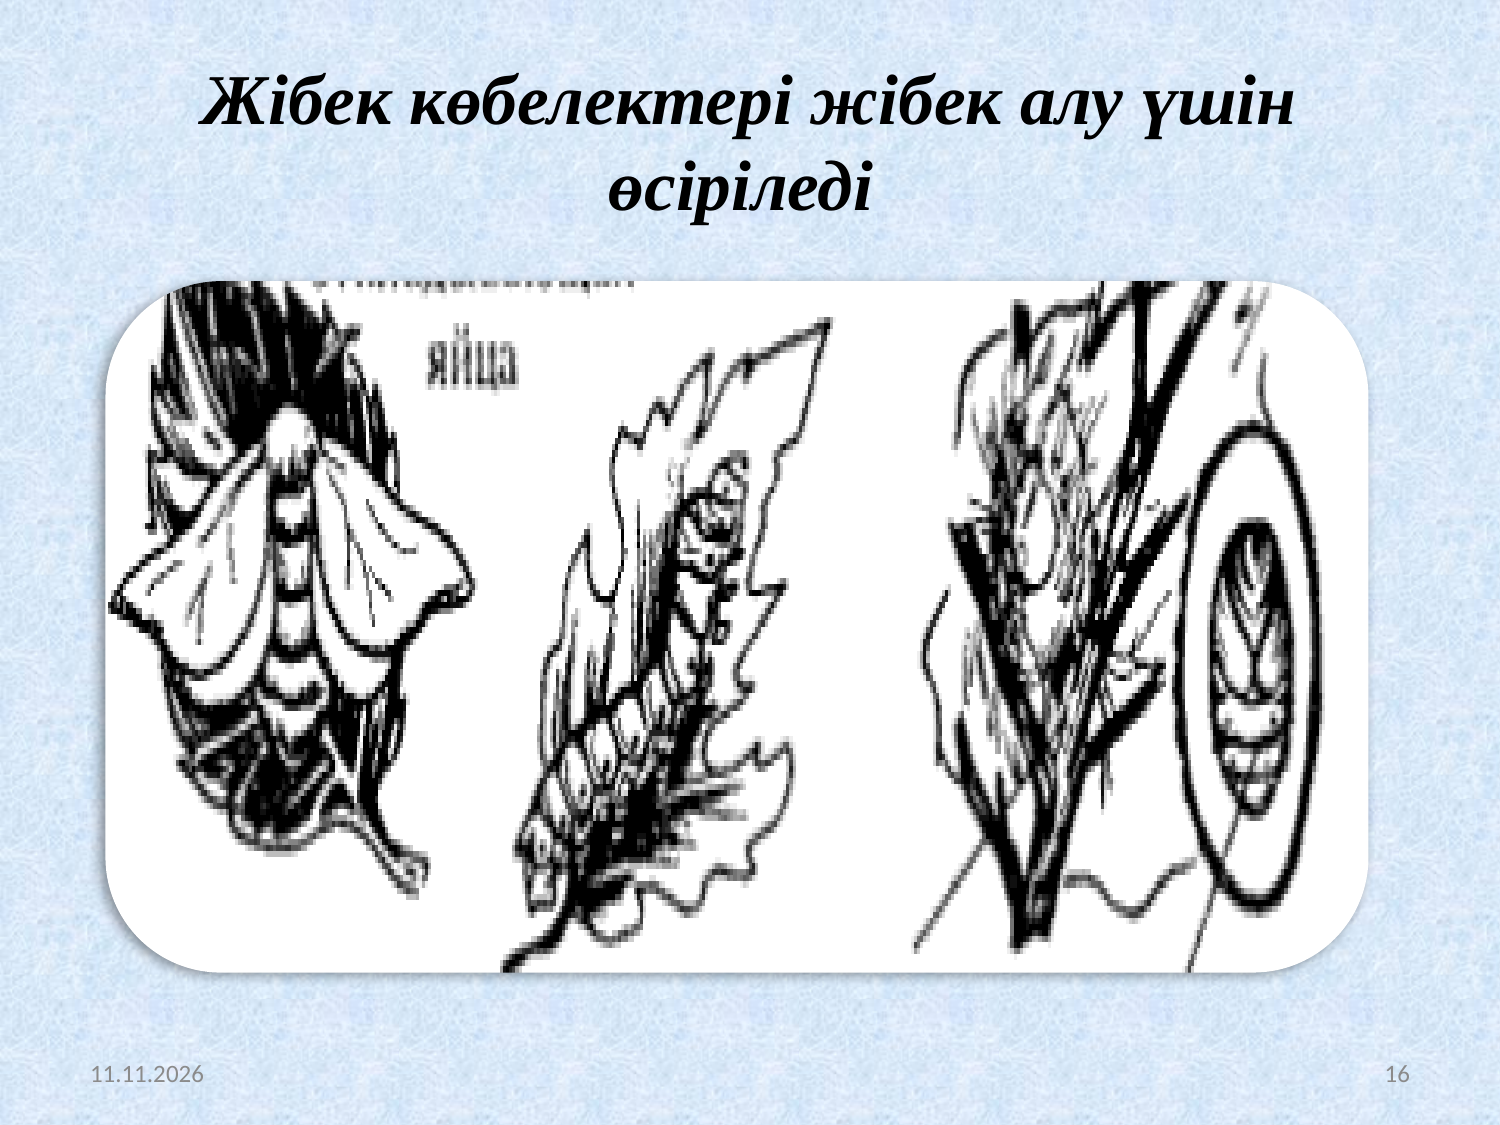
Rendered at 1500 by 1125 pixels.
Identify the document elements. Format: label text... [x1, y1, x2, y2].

picture [0, 0, 1500, 1125]
title Жібек көбелектері жібек алу үшін өсіріледі [75, 45, 1425, 233]
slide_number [75, 1042, 425, 1103]
slide_number 16 [1074, 1042, 1425, 1103]
